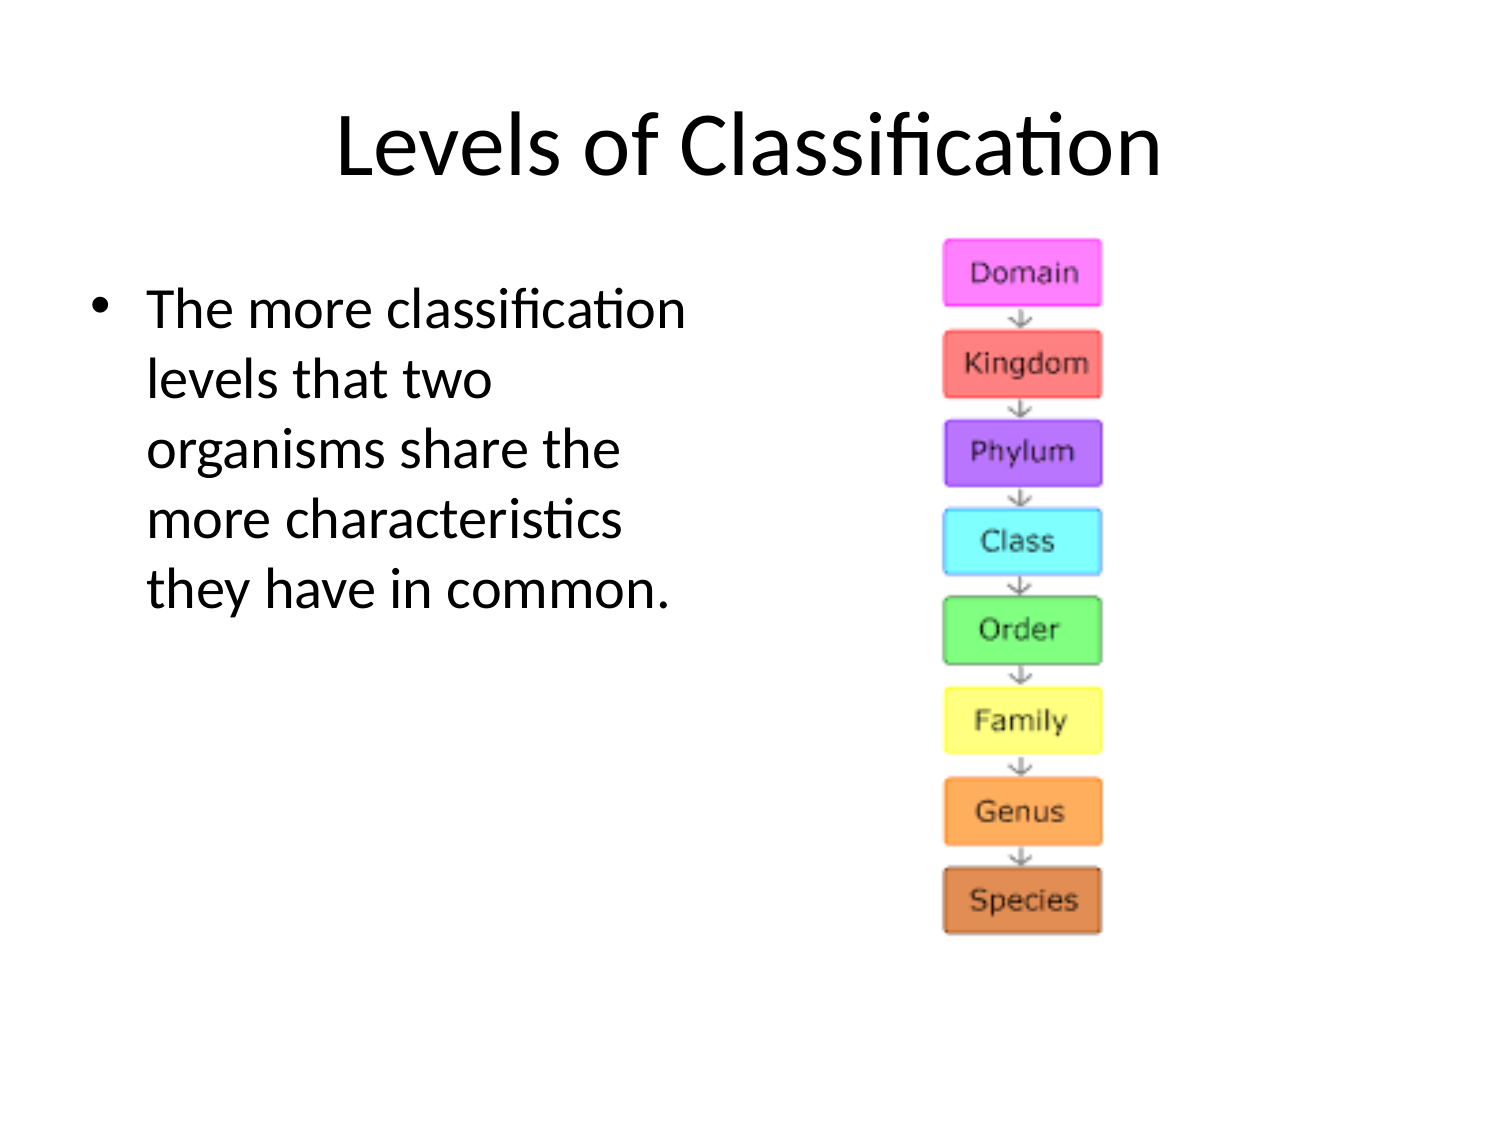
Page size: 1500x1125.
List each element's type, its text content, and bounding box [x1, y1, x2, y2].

list The more classification levels that two organisms share the more characteristics they have in common. [75, 262, 738, 1005]
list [924, 237, 1128, 940]
title Levels of Classification [75, 45, 1425, 233]
